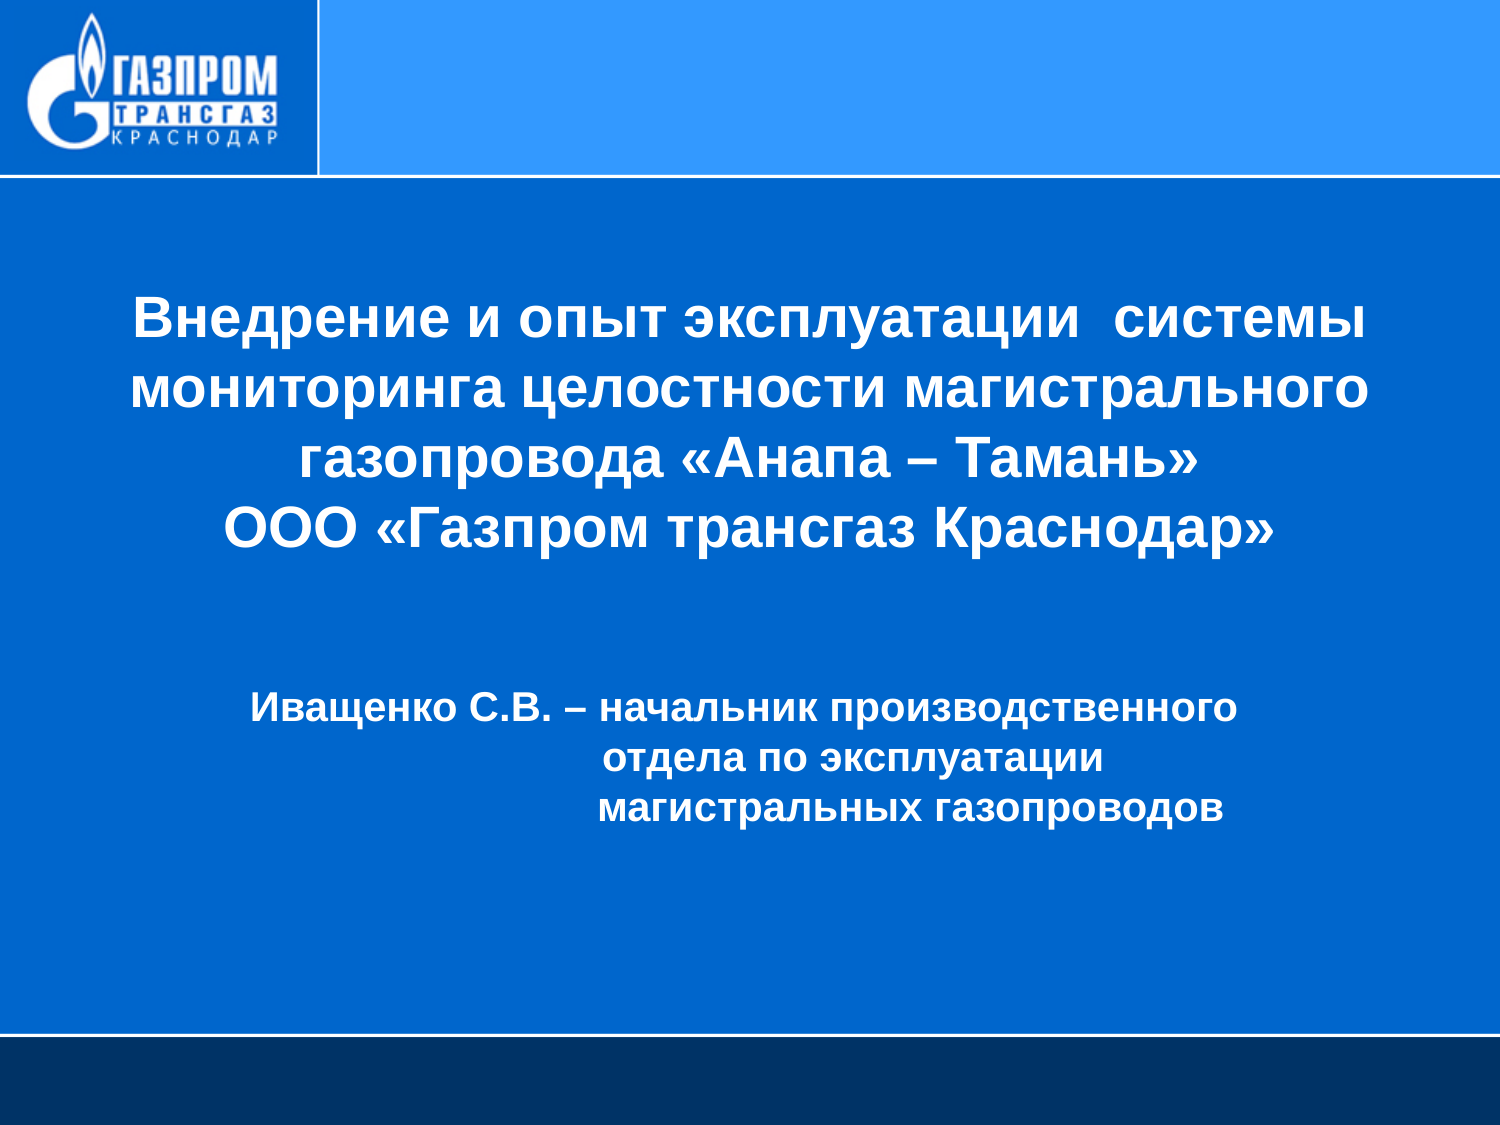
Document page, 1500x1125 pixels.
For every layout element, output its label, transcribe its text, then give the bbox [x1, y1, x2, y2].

picture [0, 0, 1500, 272]
text_box Внедрение и опыт эксплуатации системы мониторинга целостности магистрального газопровода «Анапа – Тамань» ООО «Газпром трансгаз Краснодар» Иващенко С.В. – начальник производственного отдела по эксплуатации магистральных газопроводов [0, 272, 1500, 837]
picture [0, 837, 1500, 1125]
